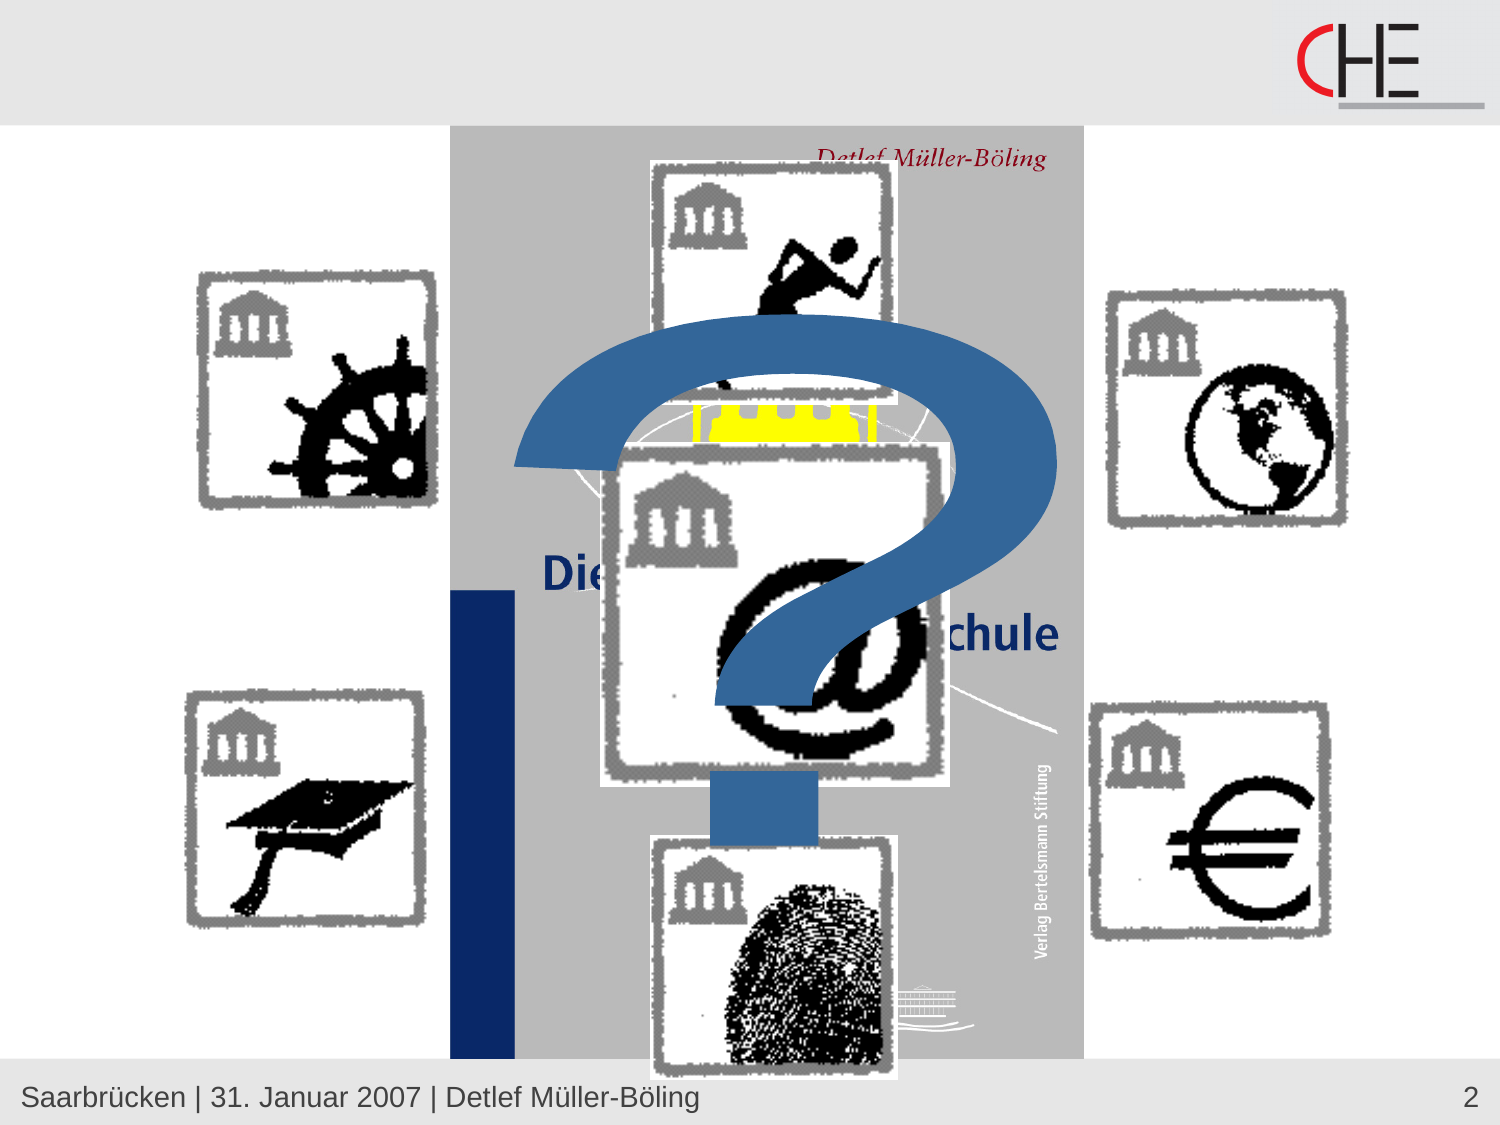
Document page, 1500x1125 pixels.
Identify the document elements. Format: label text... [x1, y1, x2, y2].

picture [449, 125, 1084, 1059]
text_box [1104, 287, 1353, 532]
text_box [649, 835, 898, 1080]
footer Saarbrücken | 31. Januar 2007 | Detlef Müller-Böling [5, 1070, 1335, 1121]
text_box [599, 442, 950, 787]
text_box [1087, 699, 1336, 944]
picture [1272, 0, 1500, 115]
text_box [182, 687, 431, 932]
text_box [194, 268, 443, 513]
slide_number 2 [1364, 1070, 1495, 1121]
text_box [649, 160, 898, 405]
